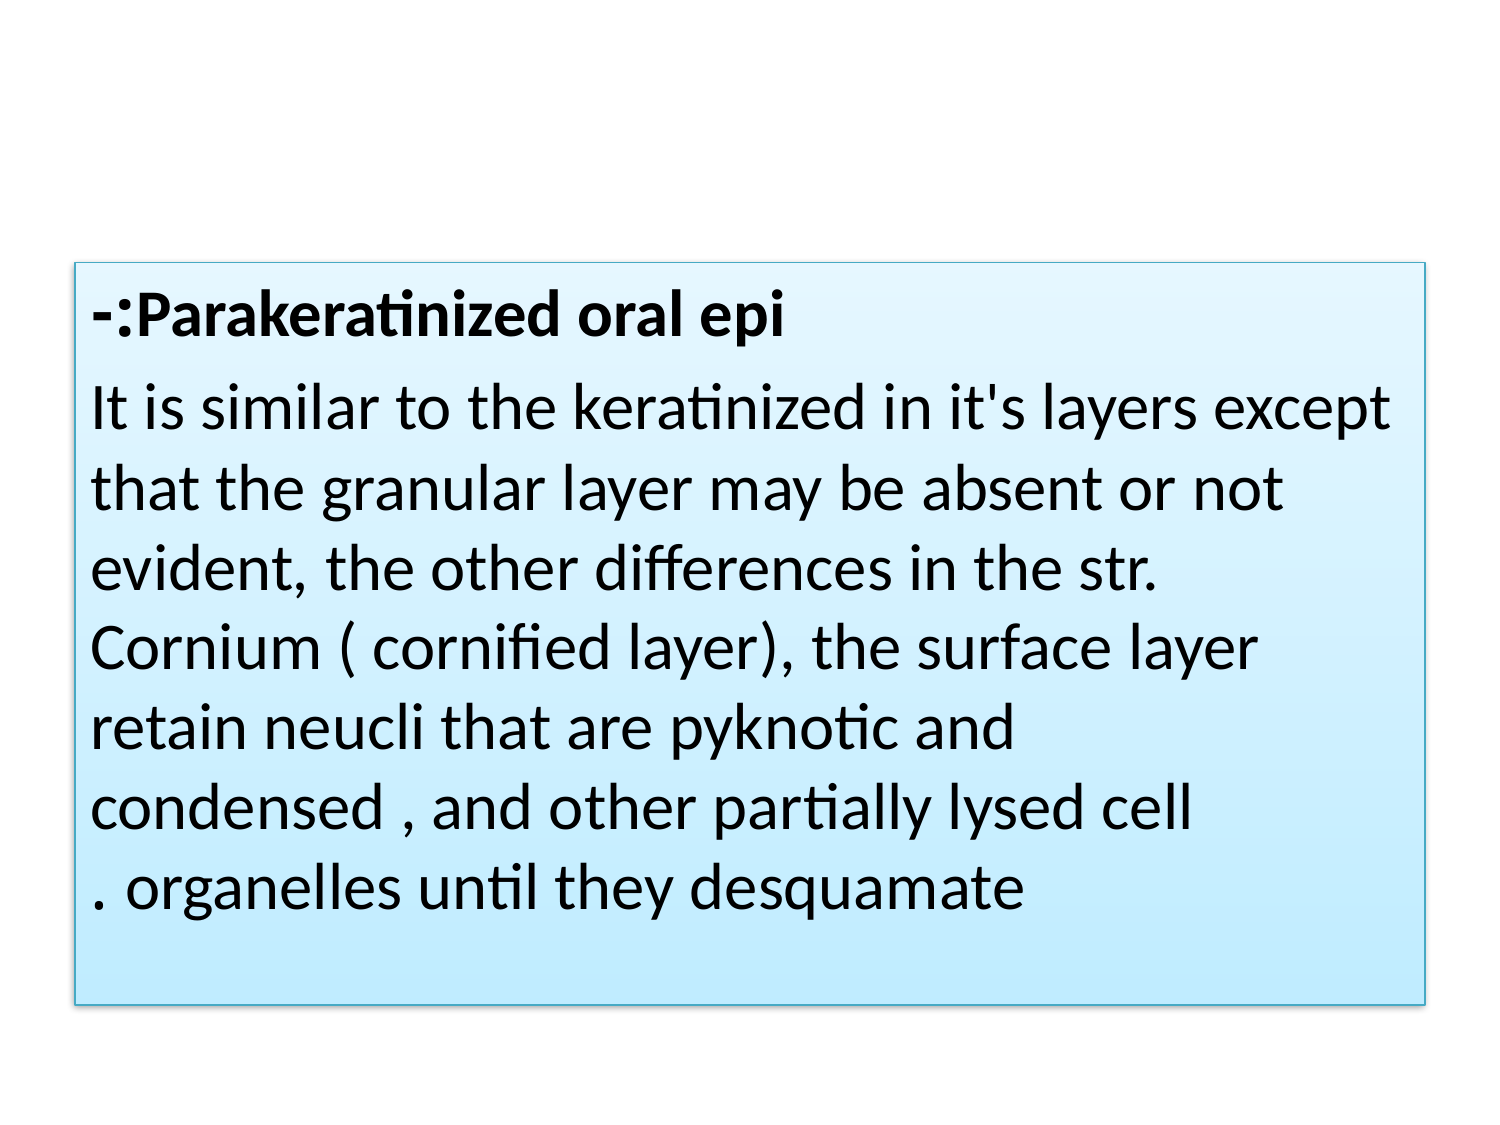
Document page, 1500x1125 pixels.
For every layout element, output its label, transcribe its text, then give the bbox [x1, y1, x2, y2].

list Parakeratinized oral epi:- It is similar to the keratinized in it's layers except that the granular layer may be absent or not evident, the other differences in the str. Cornium ( cornified layer), the surface layer retain neucli that are pyknotic and condensed , and other partially lysed cell organelles until they desquamate . [74, 262, 1426, 1006]
